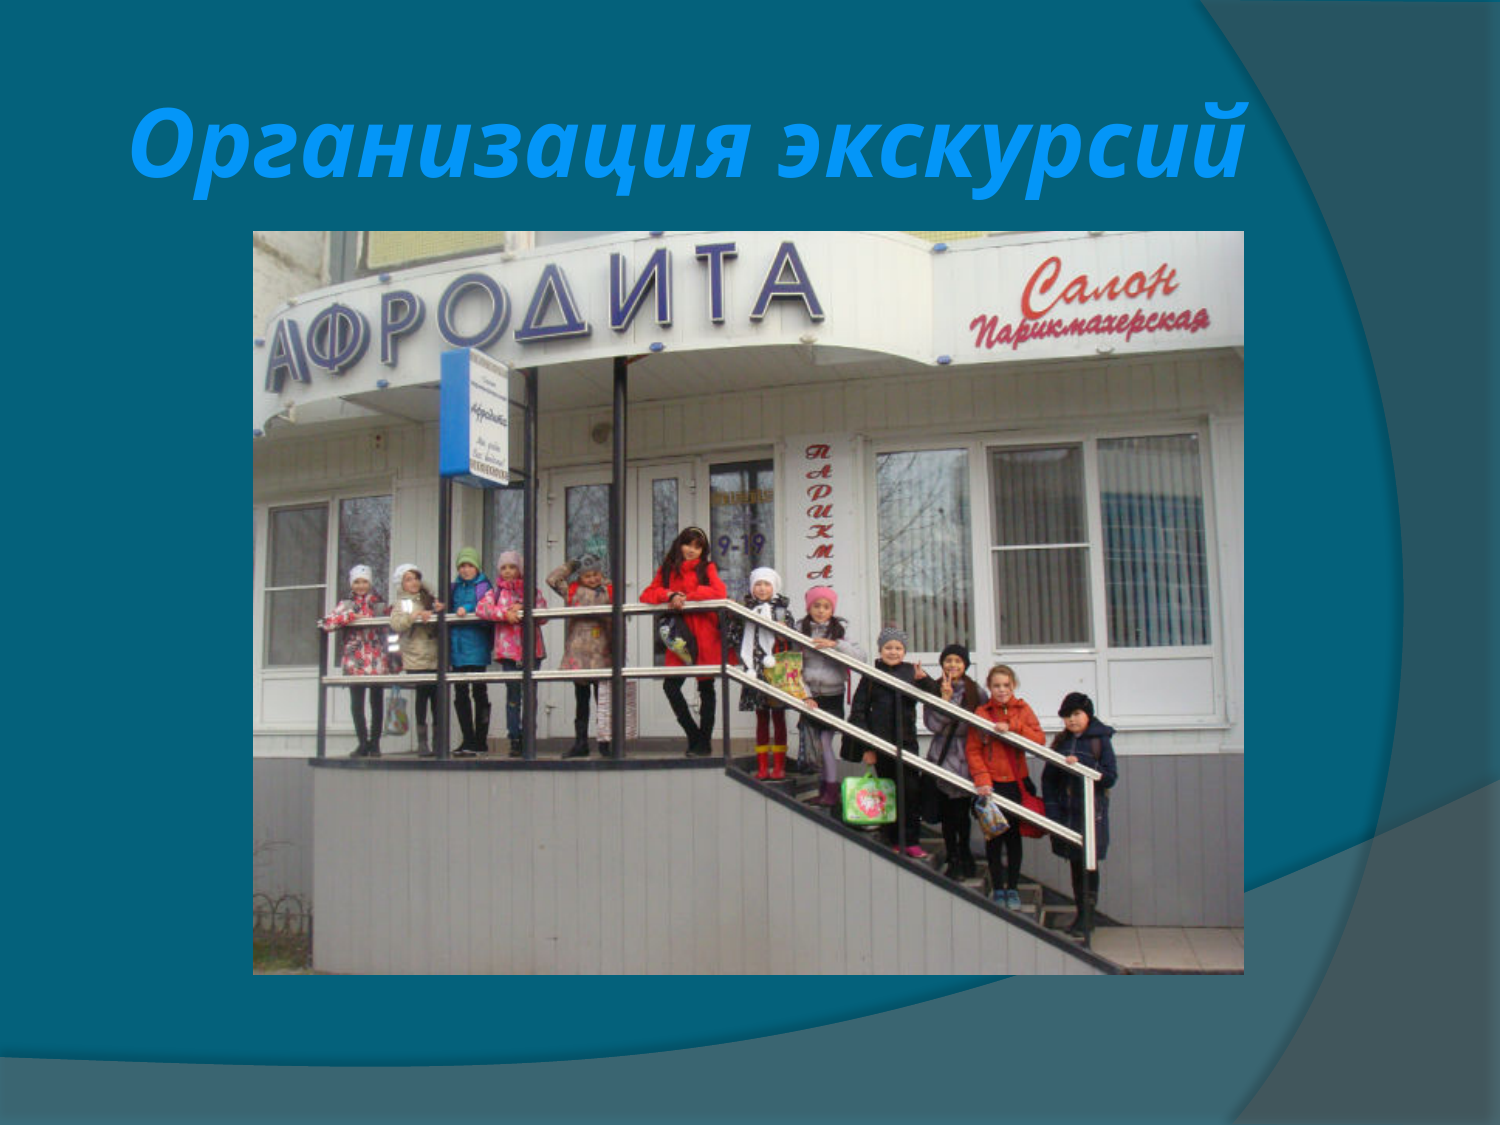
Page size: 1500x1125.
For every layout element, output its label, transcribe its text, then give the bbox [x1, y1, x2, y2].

title Организация экскурсий [75, 45, 1300, 233]
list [253, 231, 1245, 975]
